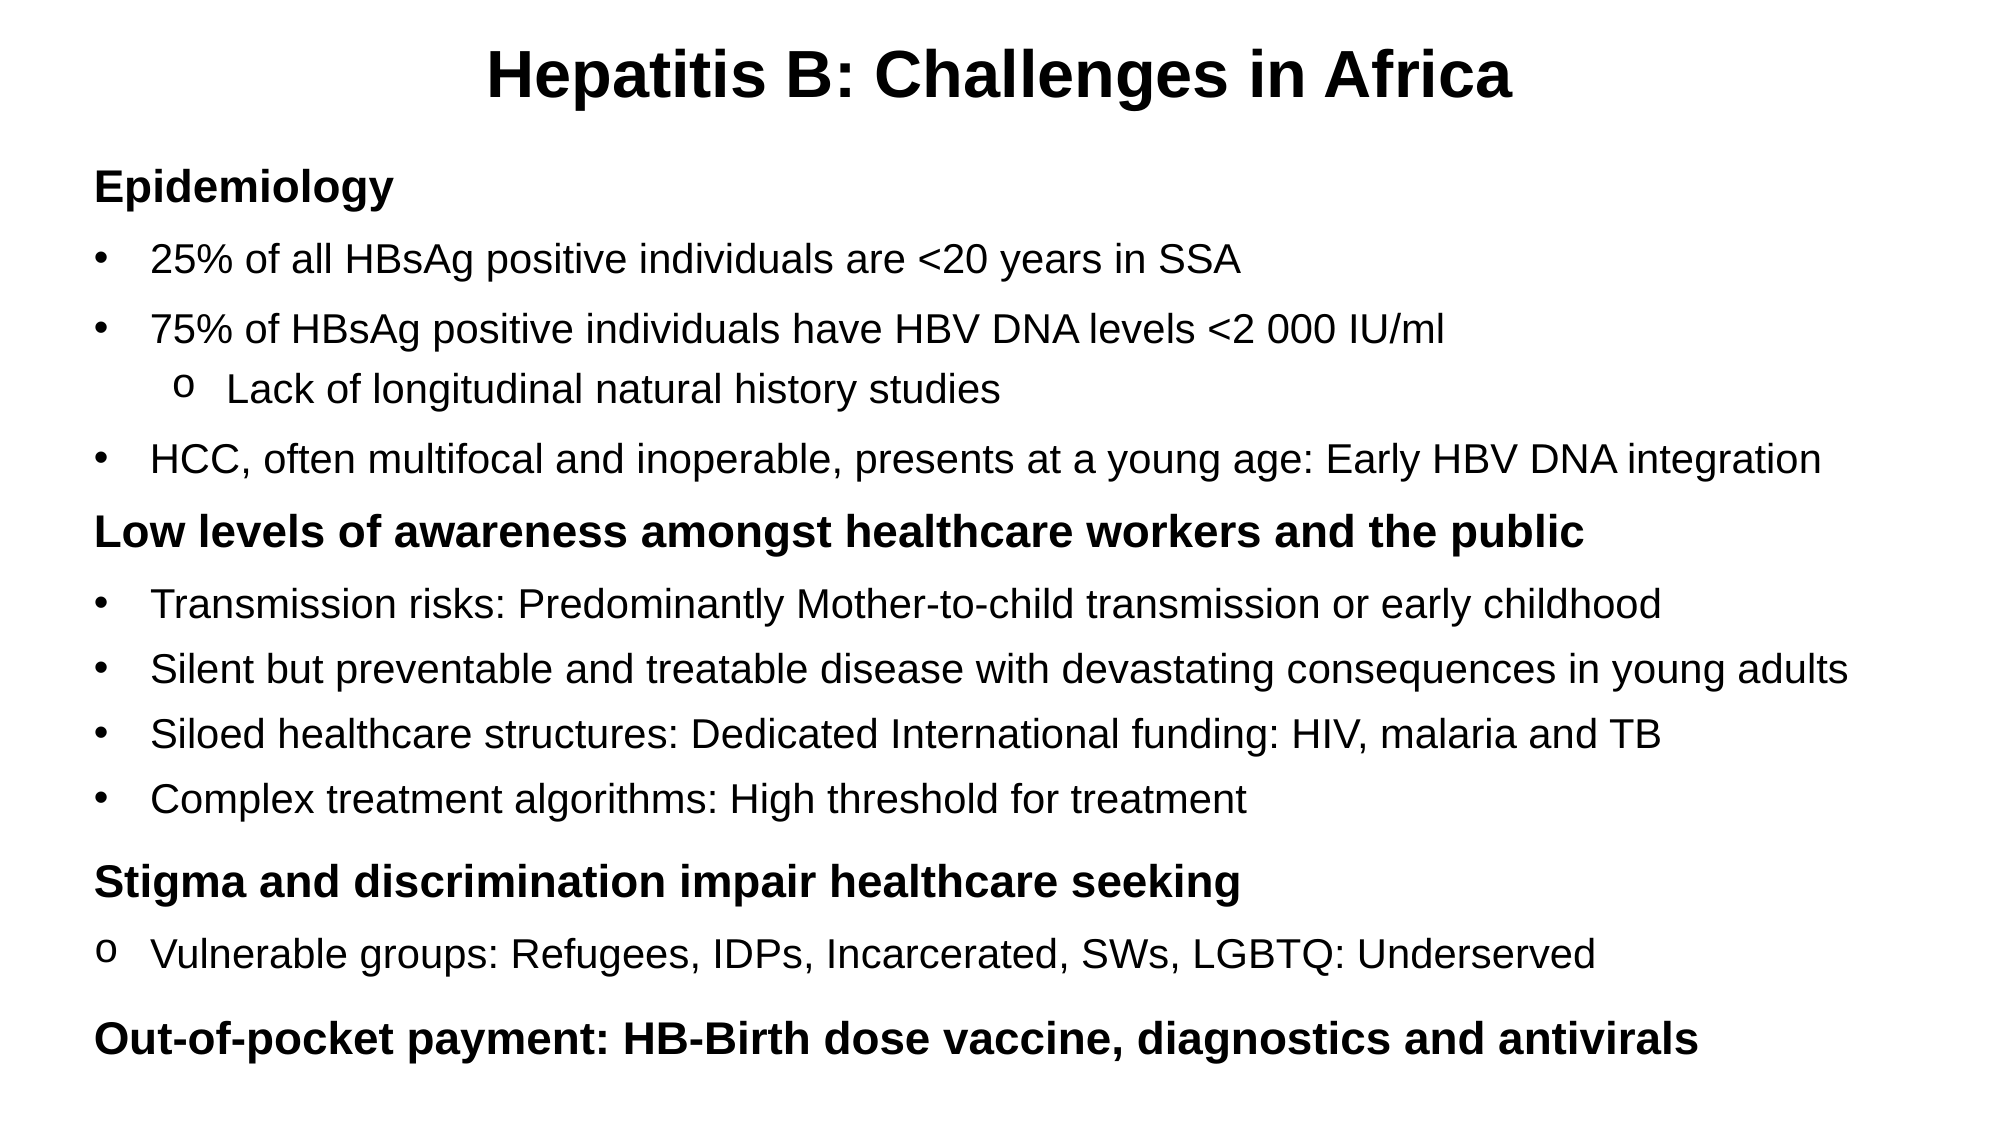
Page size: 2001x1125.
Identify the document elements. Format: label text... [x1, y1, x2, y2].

title Hepatitis B: Challenges in Africa [99, 0, 1900, 149]
list Epidemiology 25% of all HBsAg positive individuals are <20 years in SSA 75% of HBsAg positive individuals have HBV DNA levels <2 000 IU/ml Lack of longitudinal natural history studies HCC, often multifocal and inoperable, presents at a young age: Early HBV DNA integration Low levels of awareness amongst healthcare workers and the public Transmission risks: Predominantly Mother-to-child transmission or early childhood Silent but preventable and treatable disease with devastating consequences in young adults Siloed healthcare structures: Dedicated International funding: HIV, malaria and TB Complex treatment algorithms: High threshold for treatment Stigma and discrimination impair healthcare seeking Vulnerable groups: Refugees, IDPs, Incarcerated, SWs, LGBTQ: Underserved Out-of-pocket payment: HB-Birth dose vaccine, diagnostics and antivirals [78, 149, 2000, 1110]
